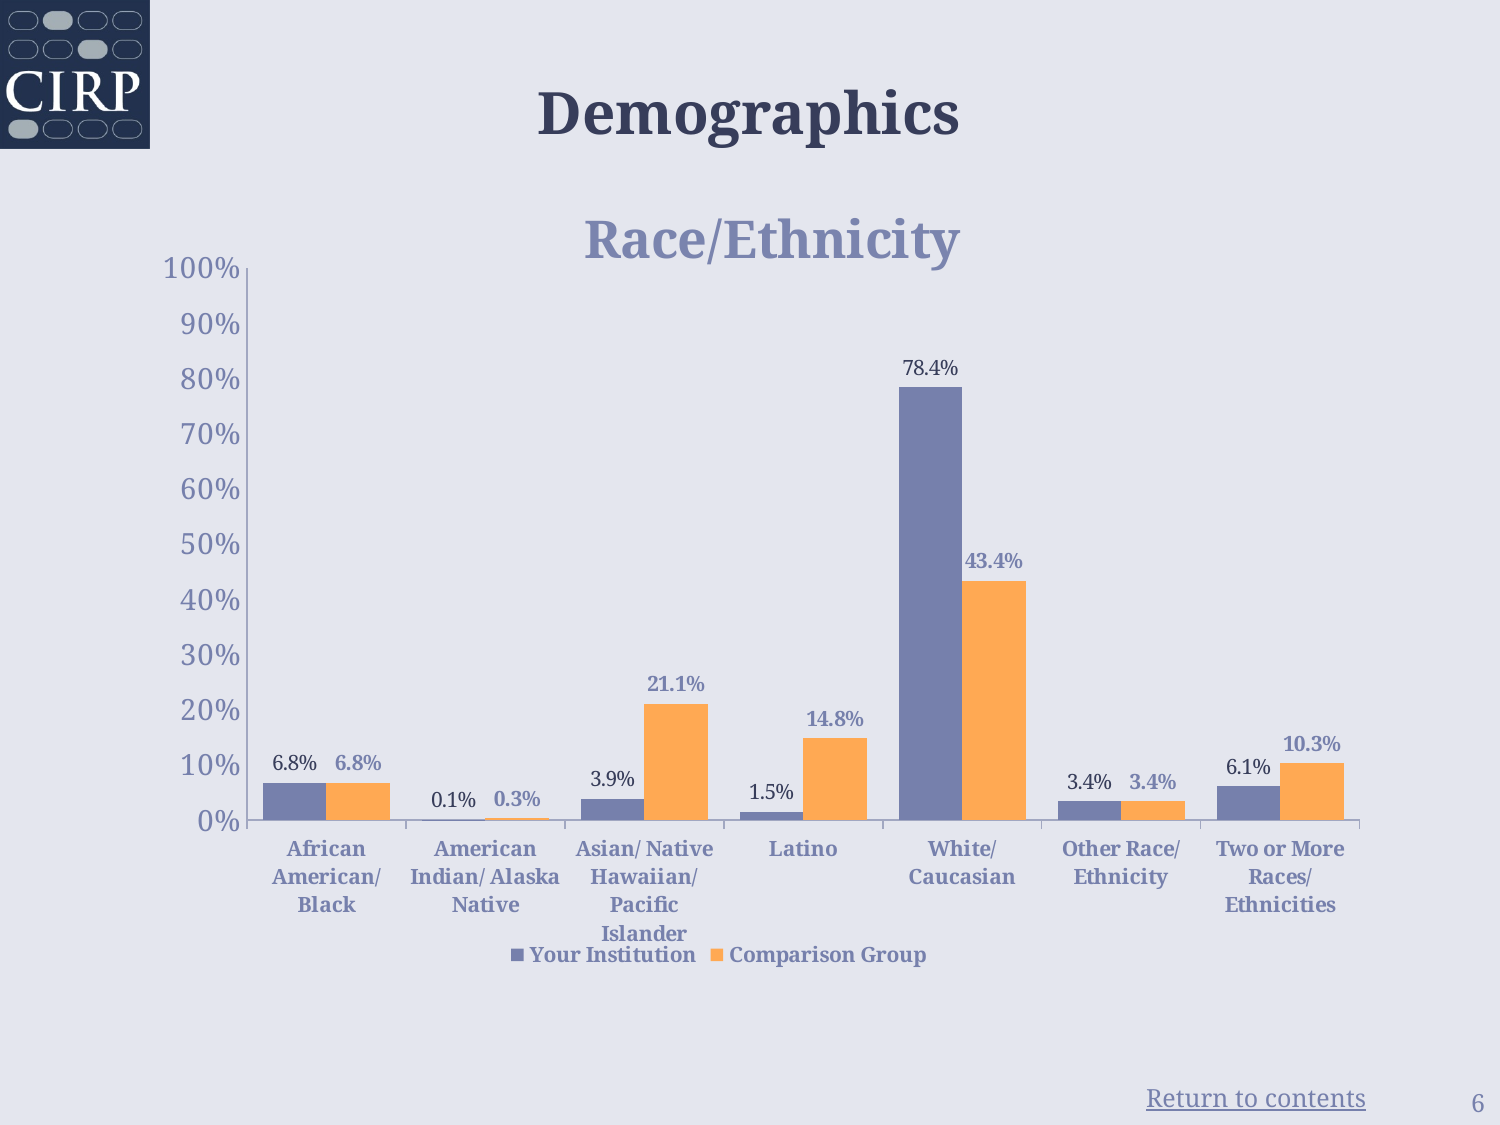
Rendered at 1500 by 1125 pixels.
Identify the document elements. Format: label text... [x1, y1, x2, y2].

slide_number 6 [1449, 1049, 1500, 1125]
chart [62, 187, 1376, 976]
title Demographics [0, 36, 1500, 225]
picture [0, 0, 150, 36]
